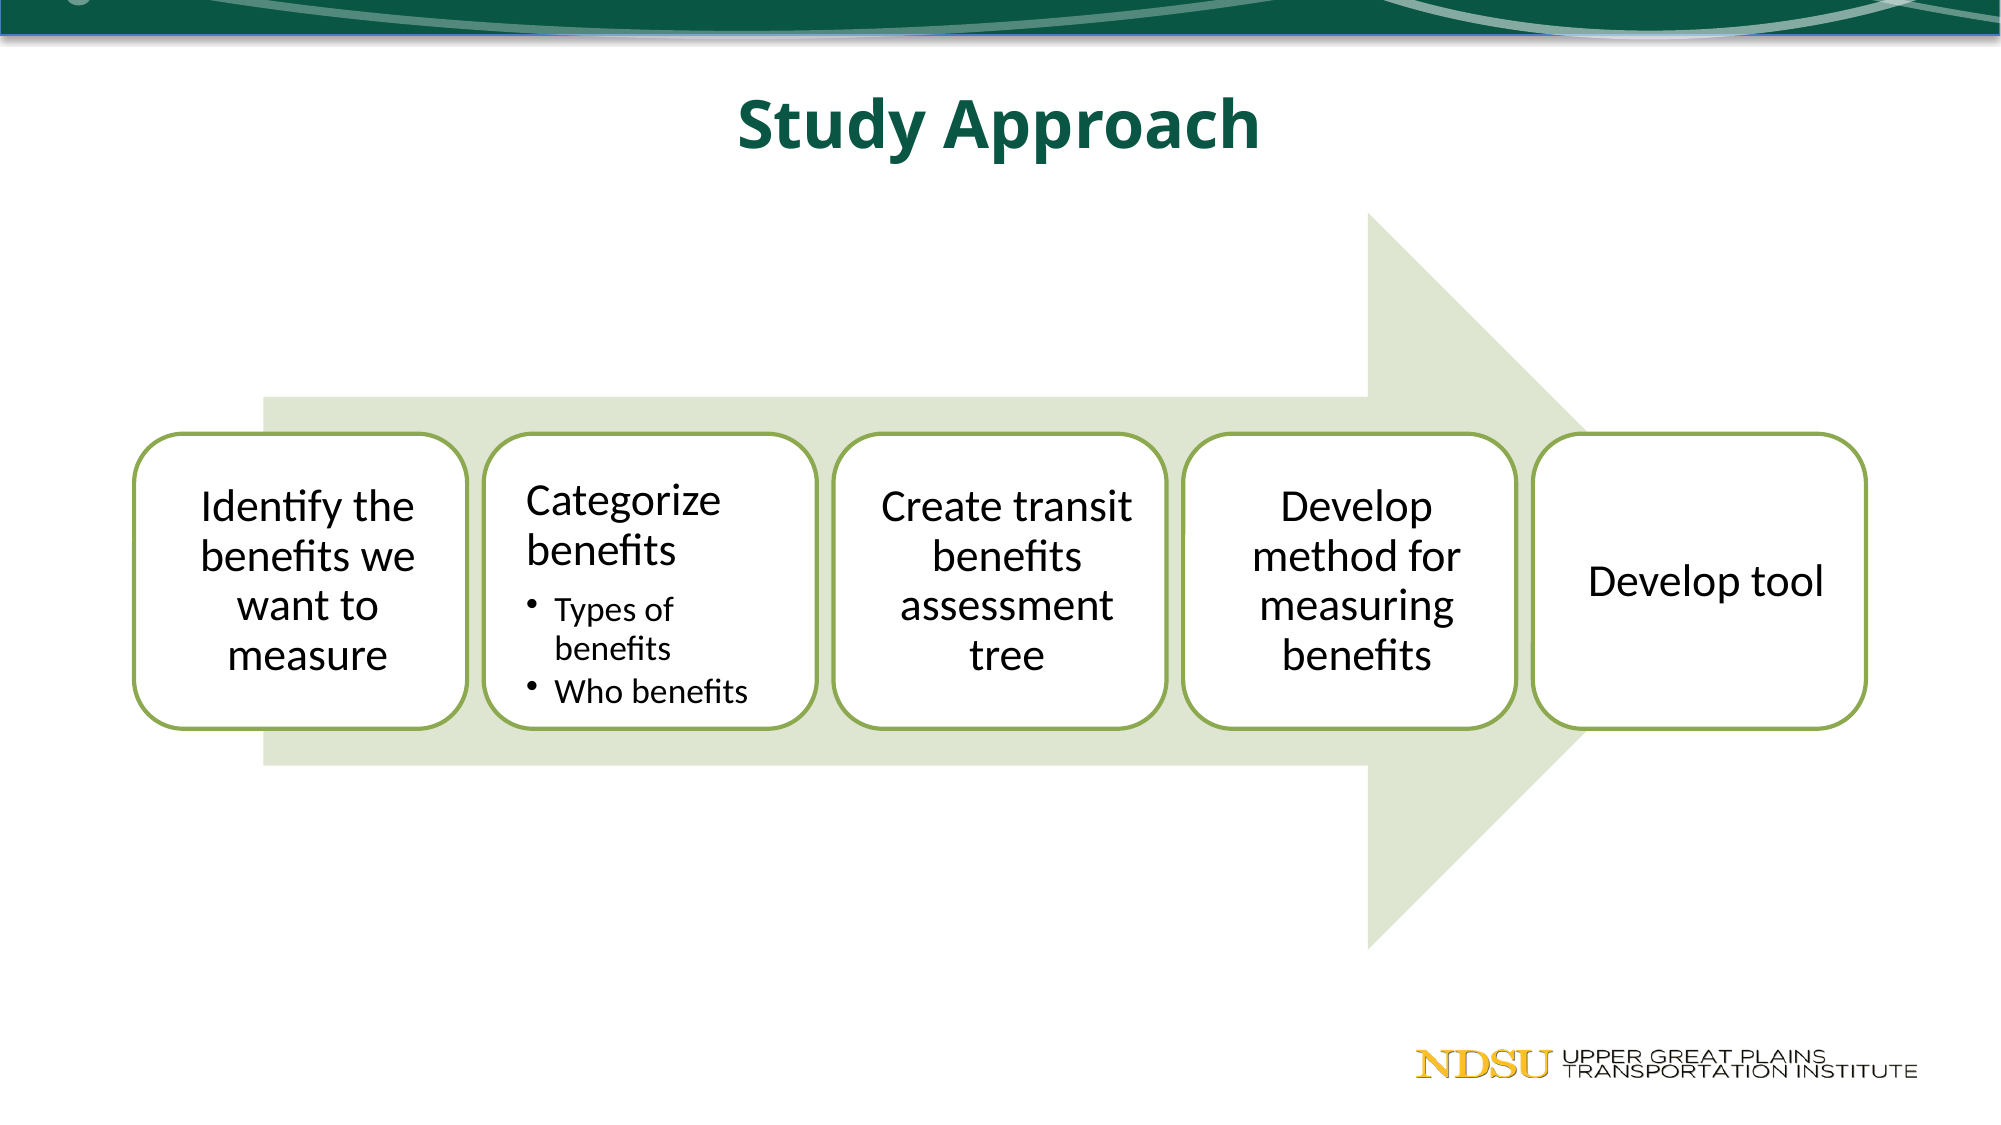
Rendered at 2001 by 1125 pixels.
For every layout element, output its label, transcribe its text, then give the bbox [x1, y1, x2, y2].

picture [1416, 1049, 1917, 1078]
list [133, 212, 1867, 951]
title Study Approach [133, 75, 1867, 158]
